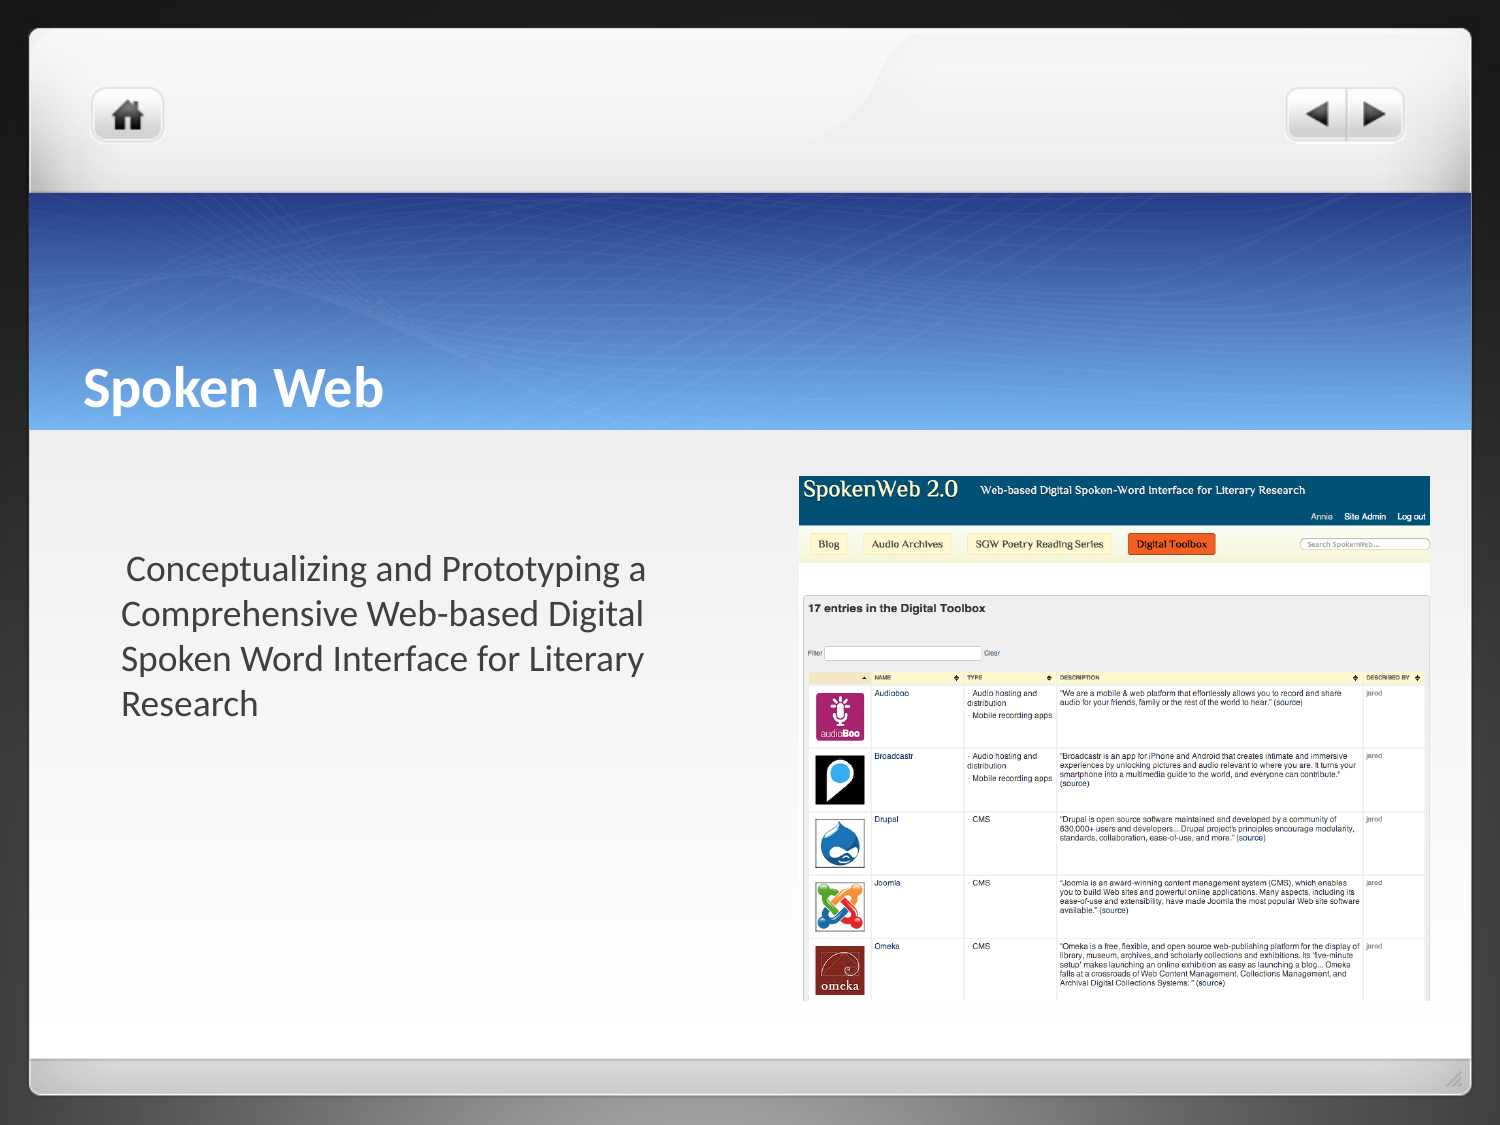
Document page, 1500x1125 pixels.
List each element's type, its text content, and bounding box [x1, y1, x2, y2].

title Spoken Web [68, 239, 1432, 427]
list Conceptualizing and Prototyping a Comprehensive Web-based Digital Spoken Word Interface for Literary Research [68, 454, 699, 1023]
picture [0, 0, 1500, 1125]
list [798, 453, 1430, 1024]
